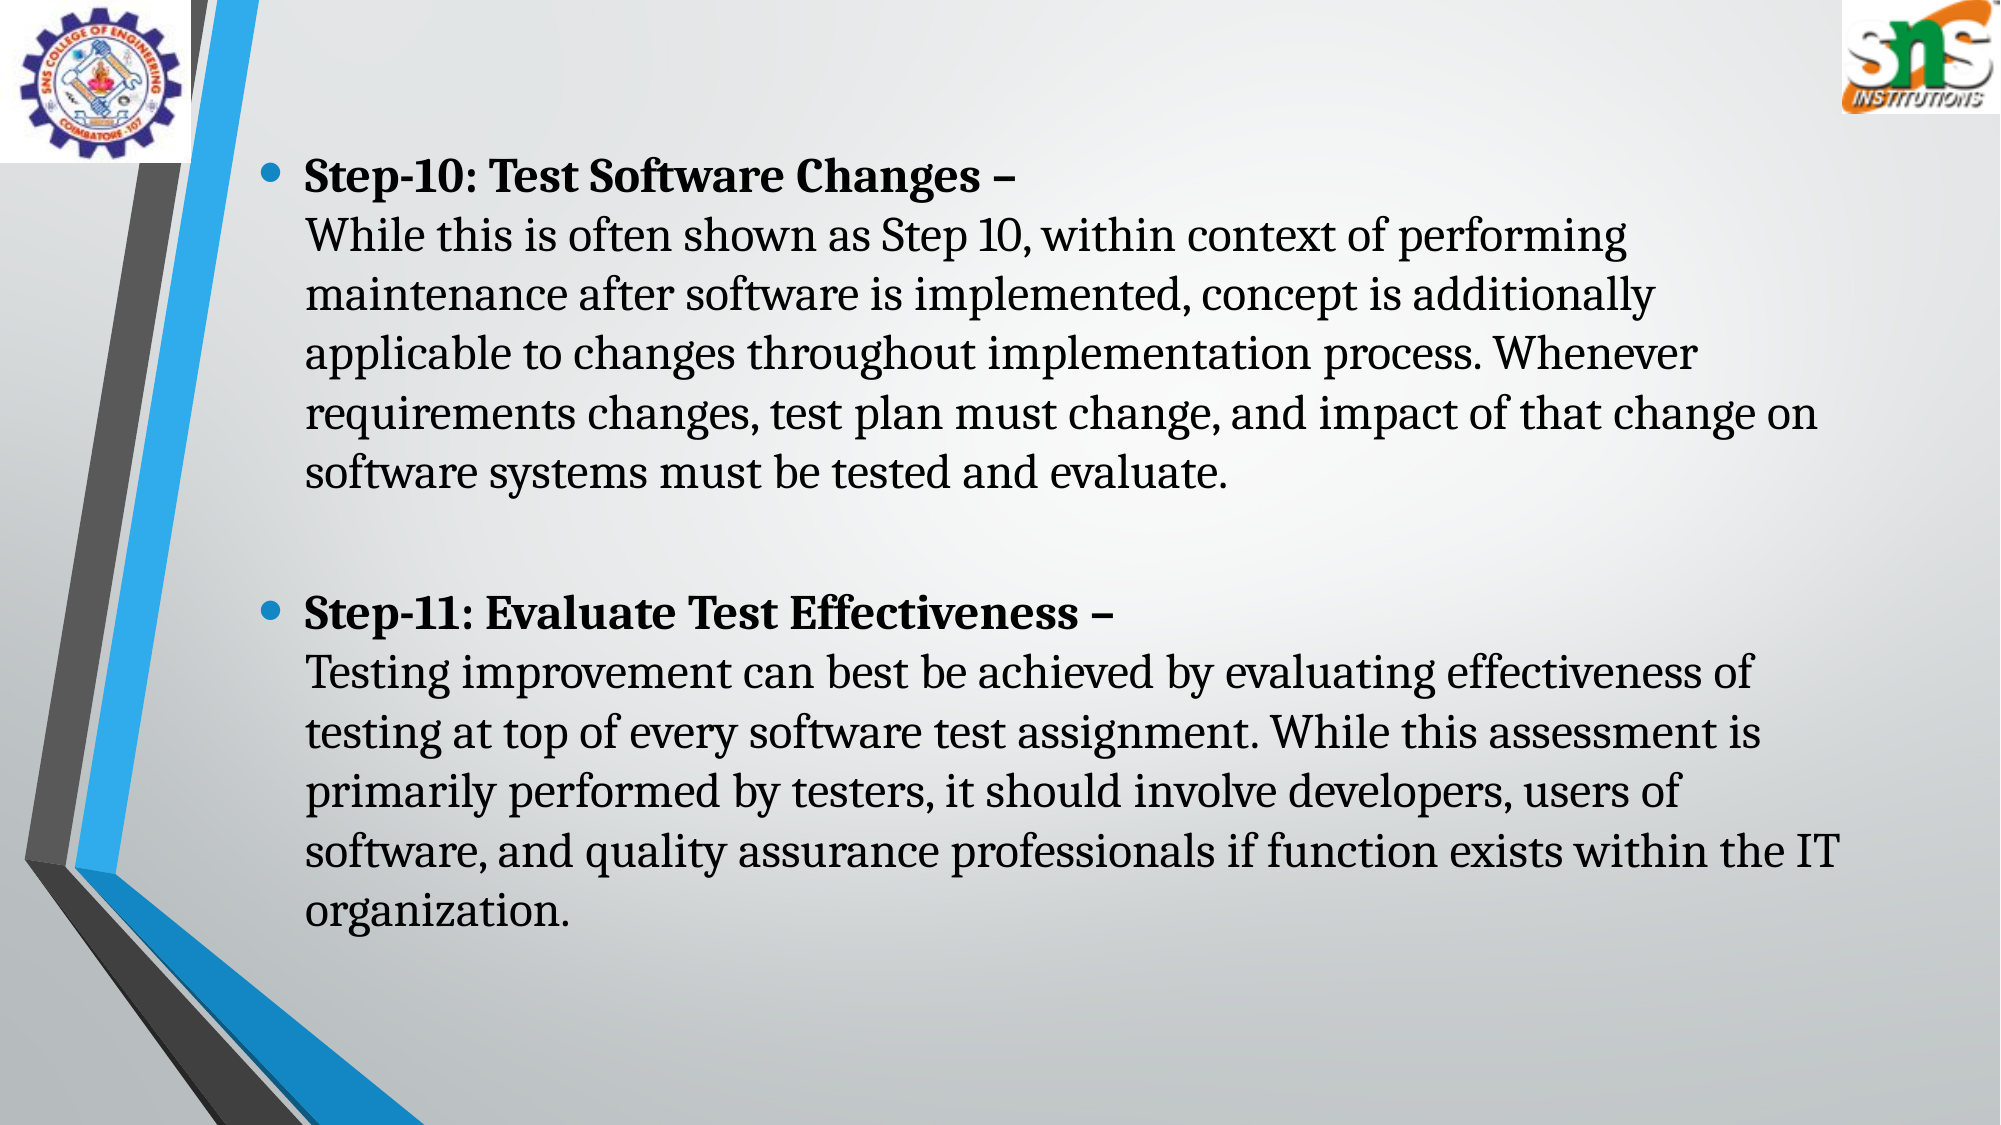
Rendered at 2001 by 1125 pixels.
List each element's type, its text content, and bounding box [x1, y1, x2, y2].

picture [0, 0, 191, 163]
list Step-10: Test Software Changes – While this is often shown as Step 10, within context of performing maintenance after software is implemented, concept is additionally applicable to changes throughout implementation process. Whenever requirements changes, test plan must change, and impact of that change on software systems must be tested and evaluate. Step-11: Evaluate Test Effectiveness – Testing improvement can best be achieved by evaluating effectiveness of testing at top of every software test assignment. While this assessment is primarily performed by testers, it should involve developers, users of software, and quality assurance professionals if function exists within the IT organization. [243, 135, 1887, 950]
picture [1842, 0, 2000, 114]
